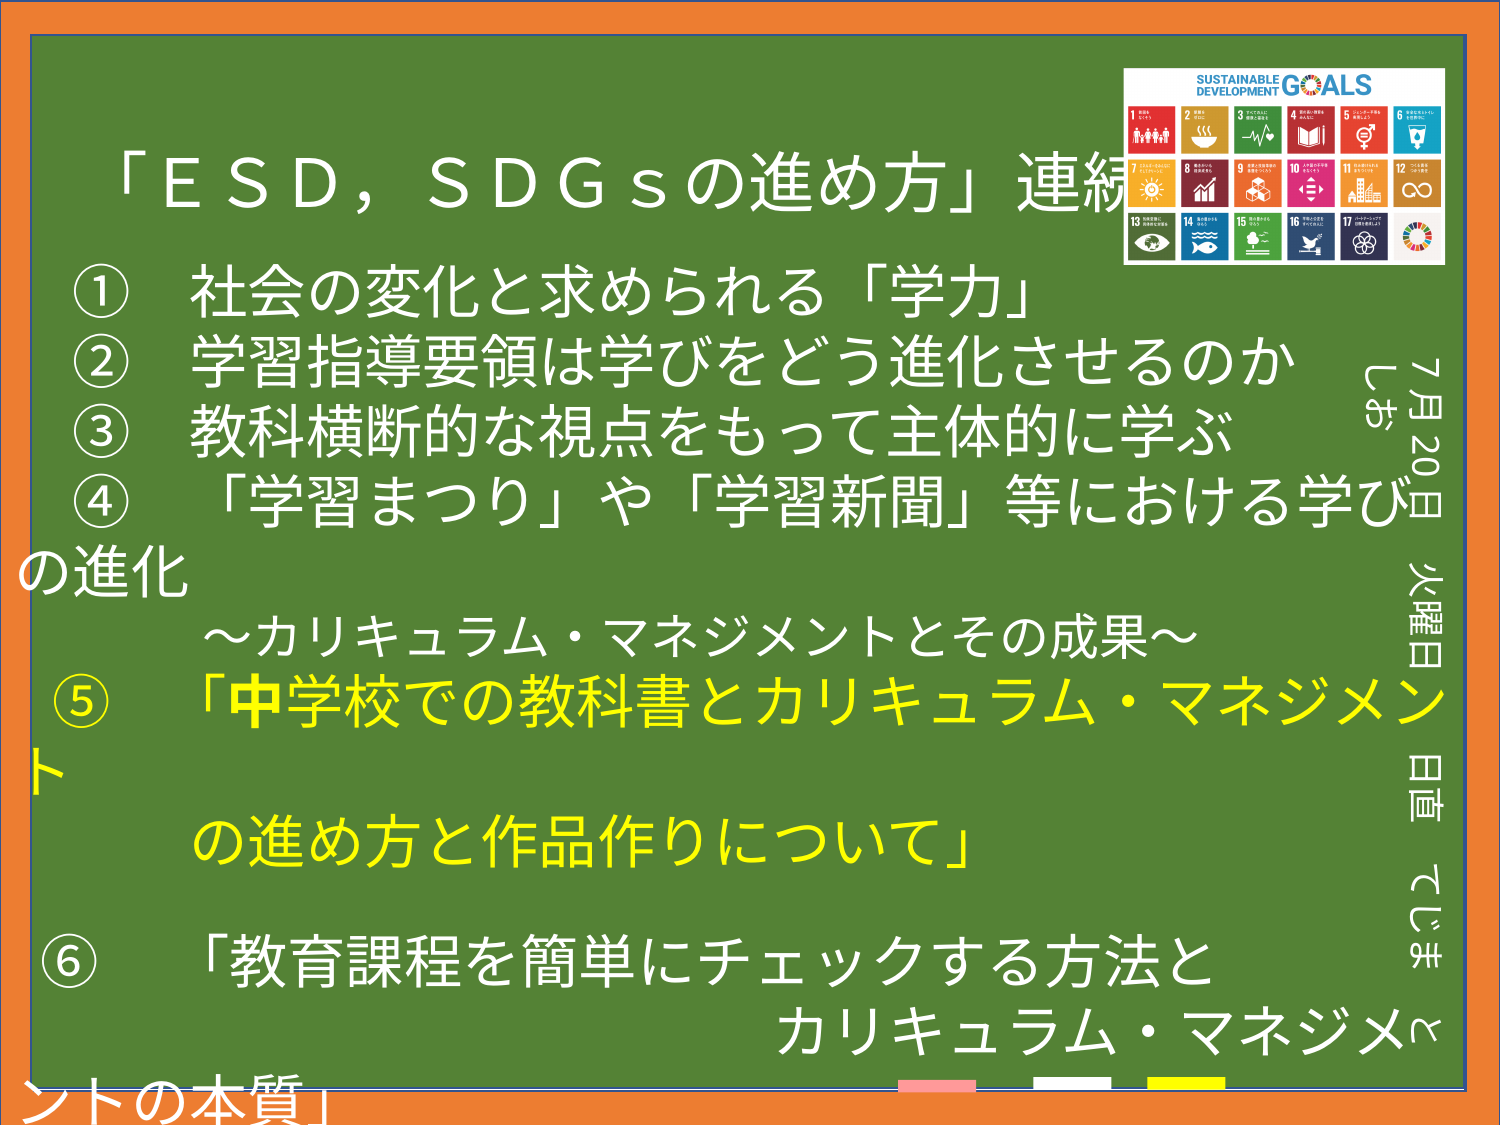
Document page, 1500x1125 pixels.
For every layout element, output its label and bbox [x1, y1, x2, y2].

text_box [0, 0, 1500, 1125]
